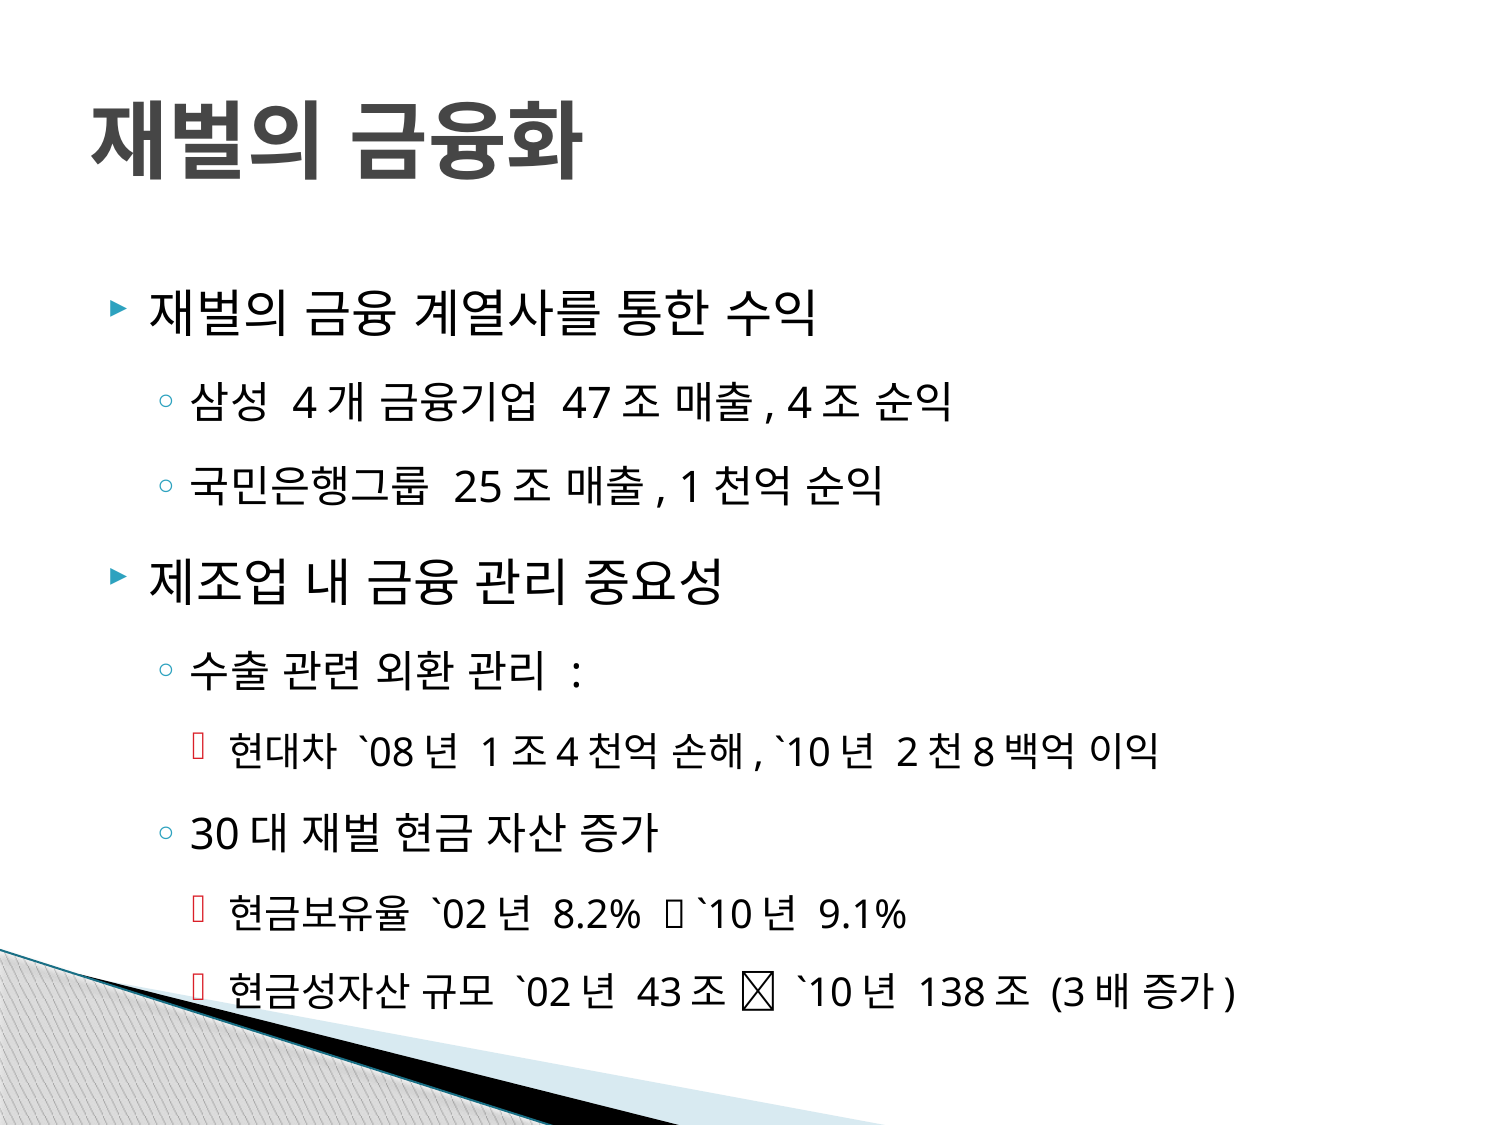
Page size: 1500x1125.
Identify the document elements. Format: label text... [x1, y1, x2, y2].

list 재벌의 금융 계열사를 통한 수익 삼성 4개 금융기업 47조 매출, 4조 순익 국민은행그룹 25조 매출, 1천억 순익 제조업 내 금융 관리 중요성 수출 관련 외환 관리 : 현대차 `08년 1조4천억 손해, `10년 2천8백억 이익 30대 재벌 현금 자산 증가 현금보유율 `02년 8.2%  `10년 9.1% 현금성자산 규모 `02년 43조  `10년 138조 (3배 증가) [75, 243, 1425, 1024]
title 재벌의 금융화 [75, 45, 1425, 233]
